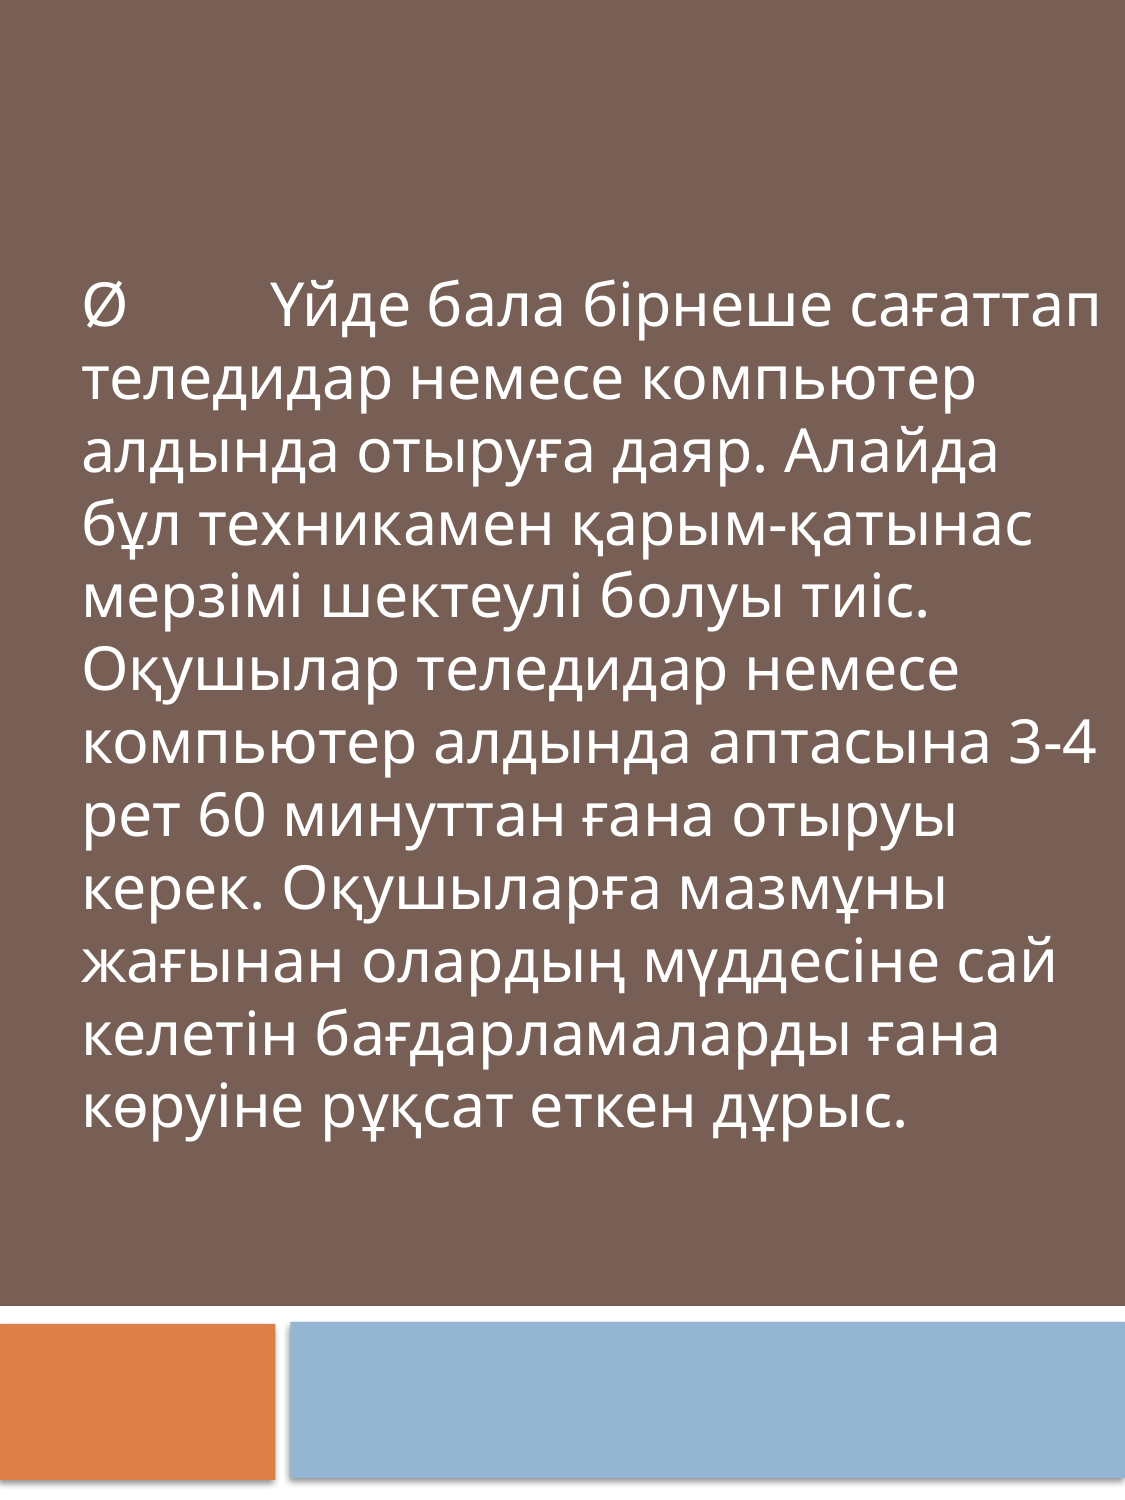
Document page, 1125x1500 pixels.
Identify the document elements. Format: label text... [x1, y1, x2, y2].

subtitle Ø Үйде бала бірнеше сағаттап теледидар немесе компьютер алдында отыруға даяр. Алайда бұл техникамен қарым-қатынас мерзімі шектеулі болуы тиіс. Оқушылар теледидар немесе компьютер алдында аптасына 3-4 рет 60 минуттан ғана отыруы керек. Оқушыларға мазмұны жағынан олардың мүддесіне сай келетін бағдарламаларды ғана көруіне рұқсат еткен дұрыс. [66, 230, 1125, 1176]
